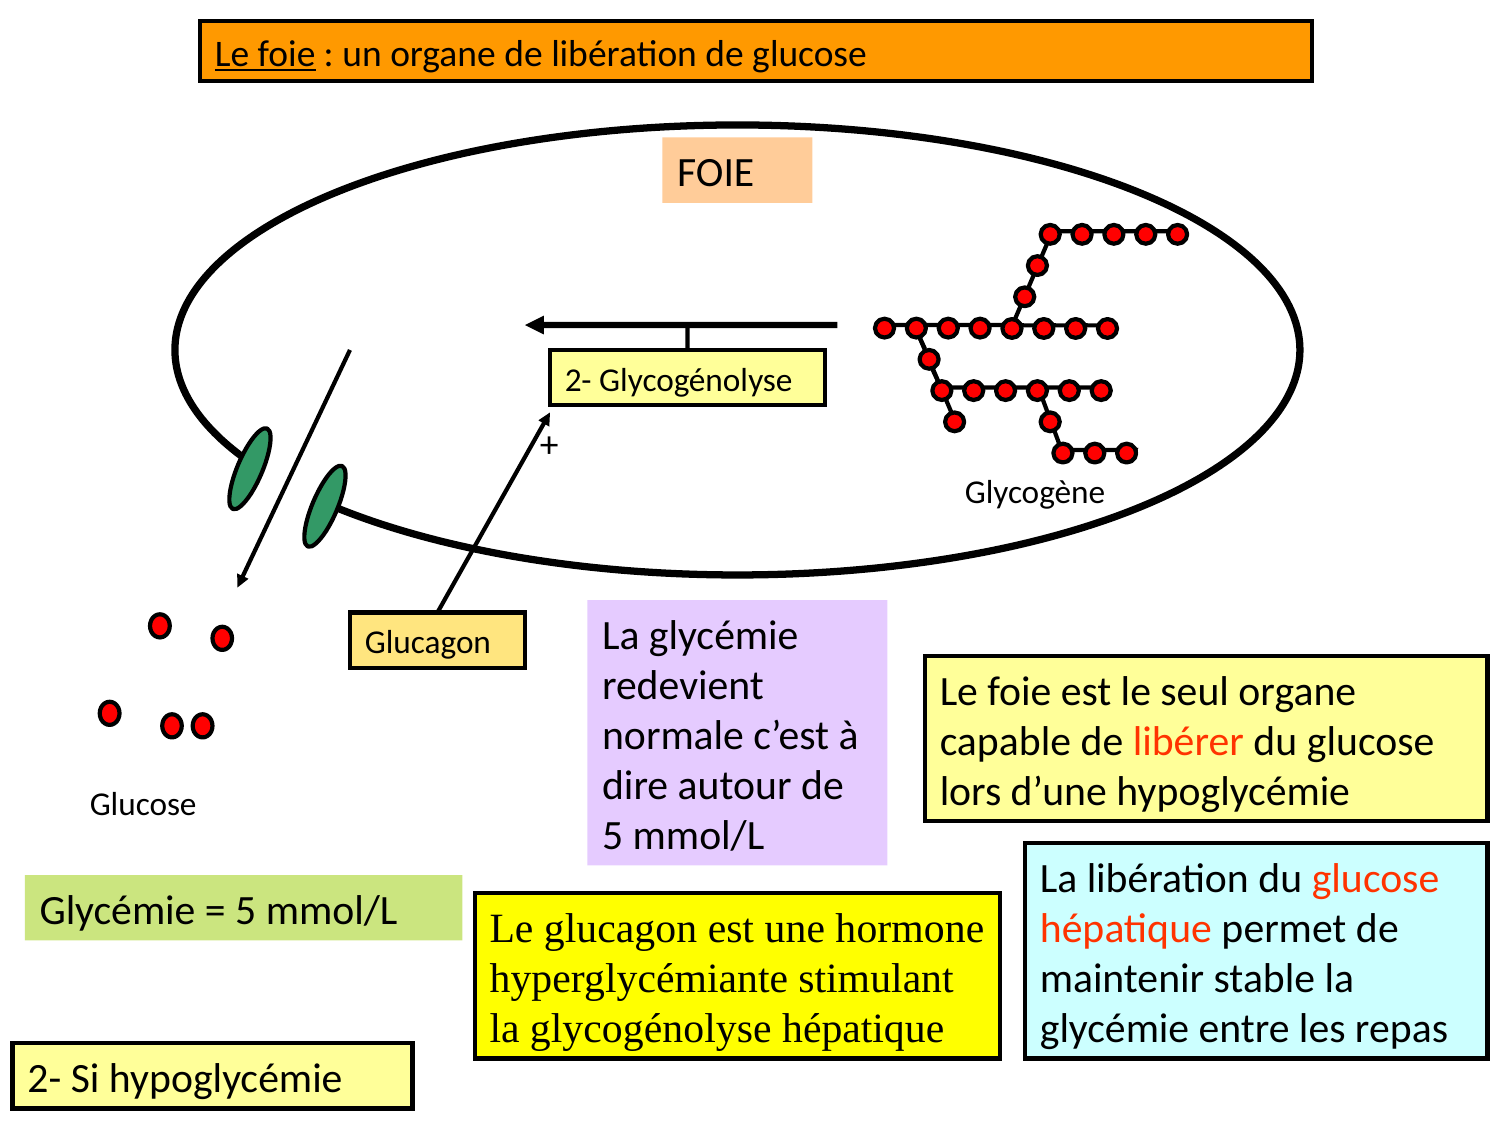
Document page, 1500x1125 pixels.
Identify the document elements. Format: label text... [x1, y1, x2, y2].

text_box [12, 862, 488, 976]
text_box Le foie est le seul organe capable de libérer du glucose lors d’une hypoglycémie [924, 655, 1488, 822]
text_box [429, 483, 509, 549]
text_box FOIE [662, 137, 813, 203]
text_box La glycémie redevient normale c’est à dire autour de 5 mmol/L [587, 600, 888, 866]
text_box Le glucagon est une hormone hyperglycémiante stimulant la glycogénolyse hépatique [474, 893, 1000, 1059]
text_box Glycogène [950, 483, 1150, 518]
text_box La libération du glucose hépatique permet de maintenir stable la glycémie entre les repas [1024, 843, 1488, 1059]
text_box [99, 701, 213, 738]
text_box Glucagon [350, 612, 525, 668]
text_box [429, 312, 1213, 475]
text_box Glucose [75, 774, 250, 831]
text_box [1150, 483, 1192, 503]
text_box [206, 124, 1300, 468]
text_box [237, 424, 338, 551]
text_box 2- Si hypoglycémie [12, 1043, 413, 1109]
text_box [874, 224, 1201, 310]
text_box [149, 278, 426, 651]
text_box Le foie : un organe de libération de glucose [199, 20, 1313, 82]
text_box [474, 483, 1112, 575]
